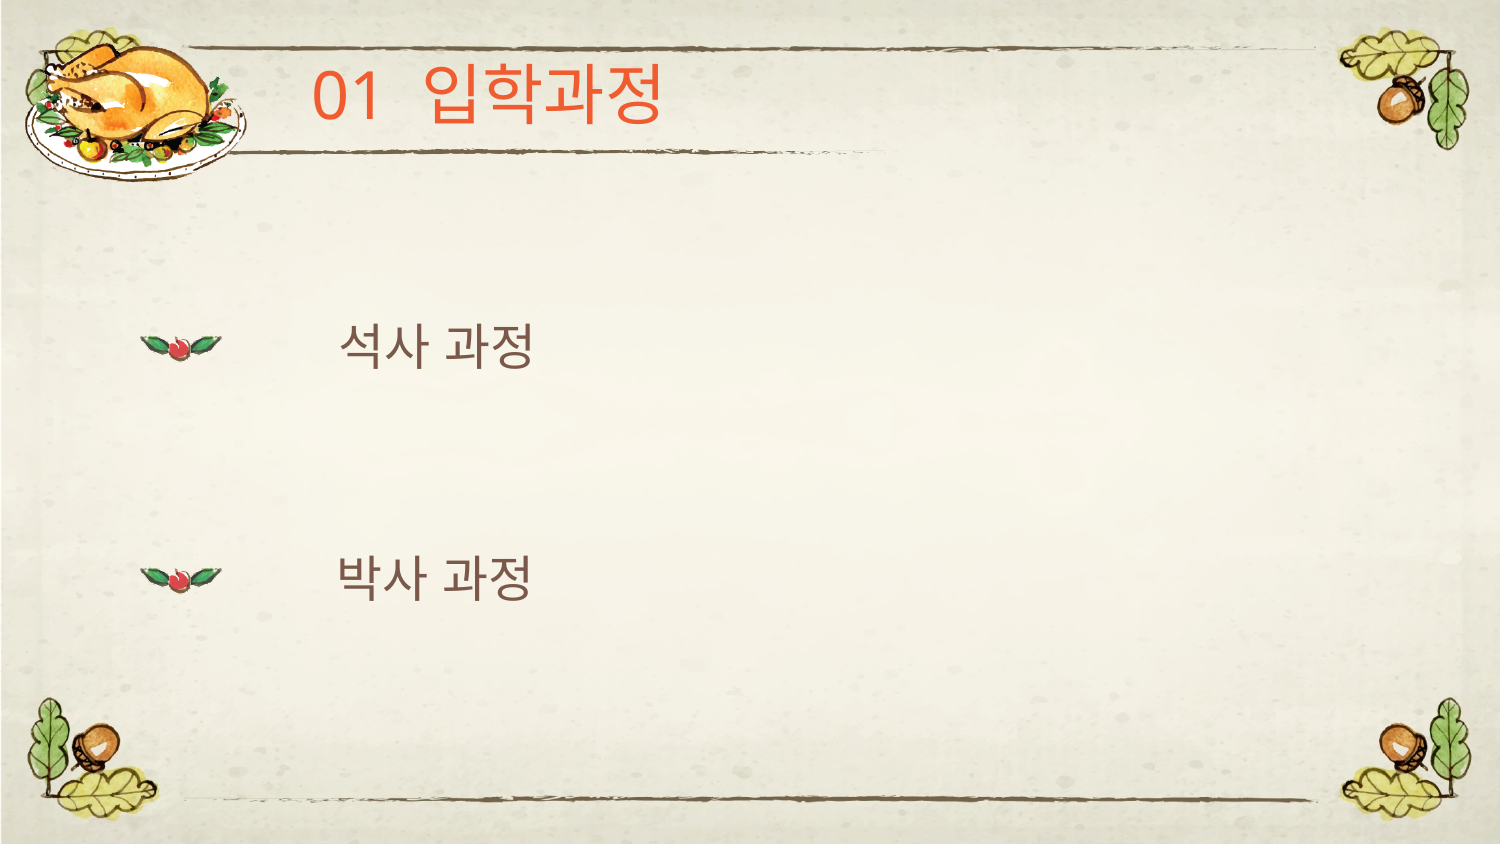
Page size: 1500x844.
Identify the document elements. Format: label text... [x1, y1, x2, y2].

text_box 석사 과정 [323, 308, 552, 384]
text_box 01 입학과정 [296, 45, 682, 136]
text_box 박사 과정 [321, 540, 550, 615]
picture [0, 0, 1500, 844]
